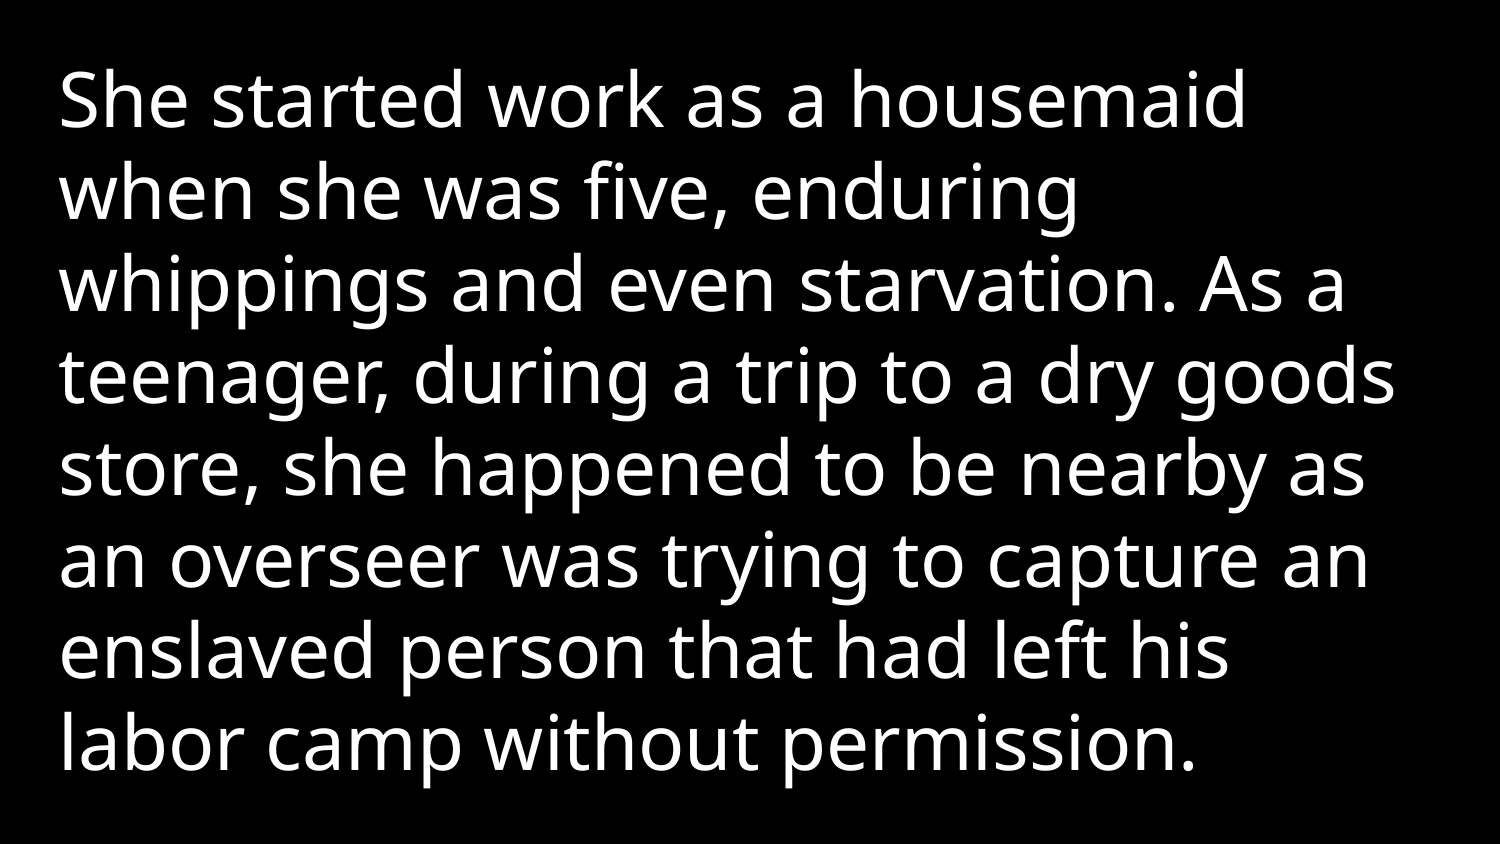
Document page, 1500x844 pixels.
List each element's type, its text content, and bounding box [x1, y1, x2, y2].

list She started work as a housemaid when she was five, enduring whippings and even starvation. As a teenager, during a trip to a dry goods store, she happened to be nearby as an overseer was trying to capture an enslaved person that had left his labor camp without permission. [50, 46, 1425, 810]
